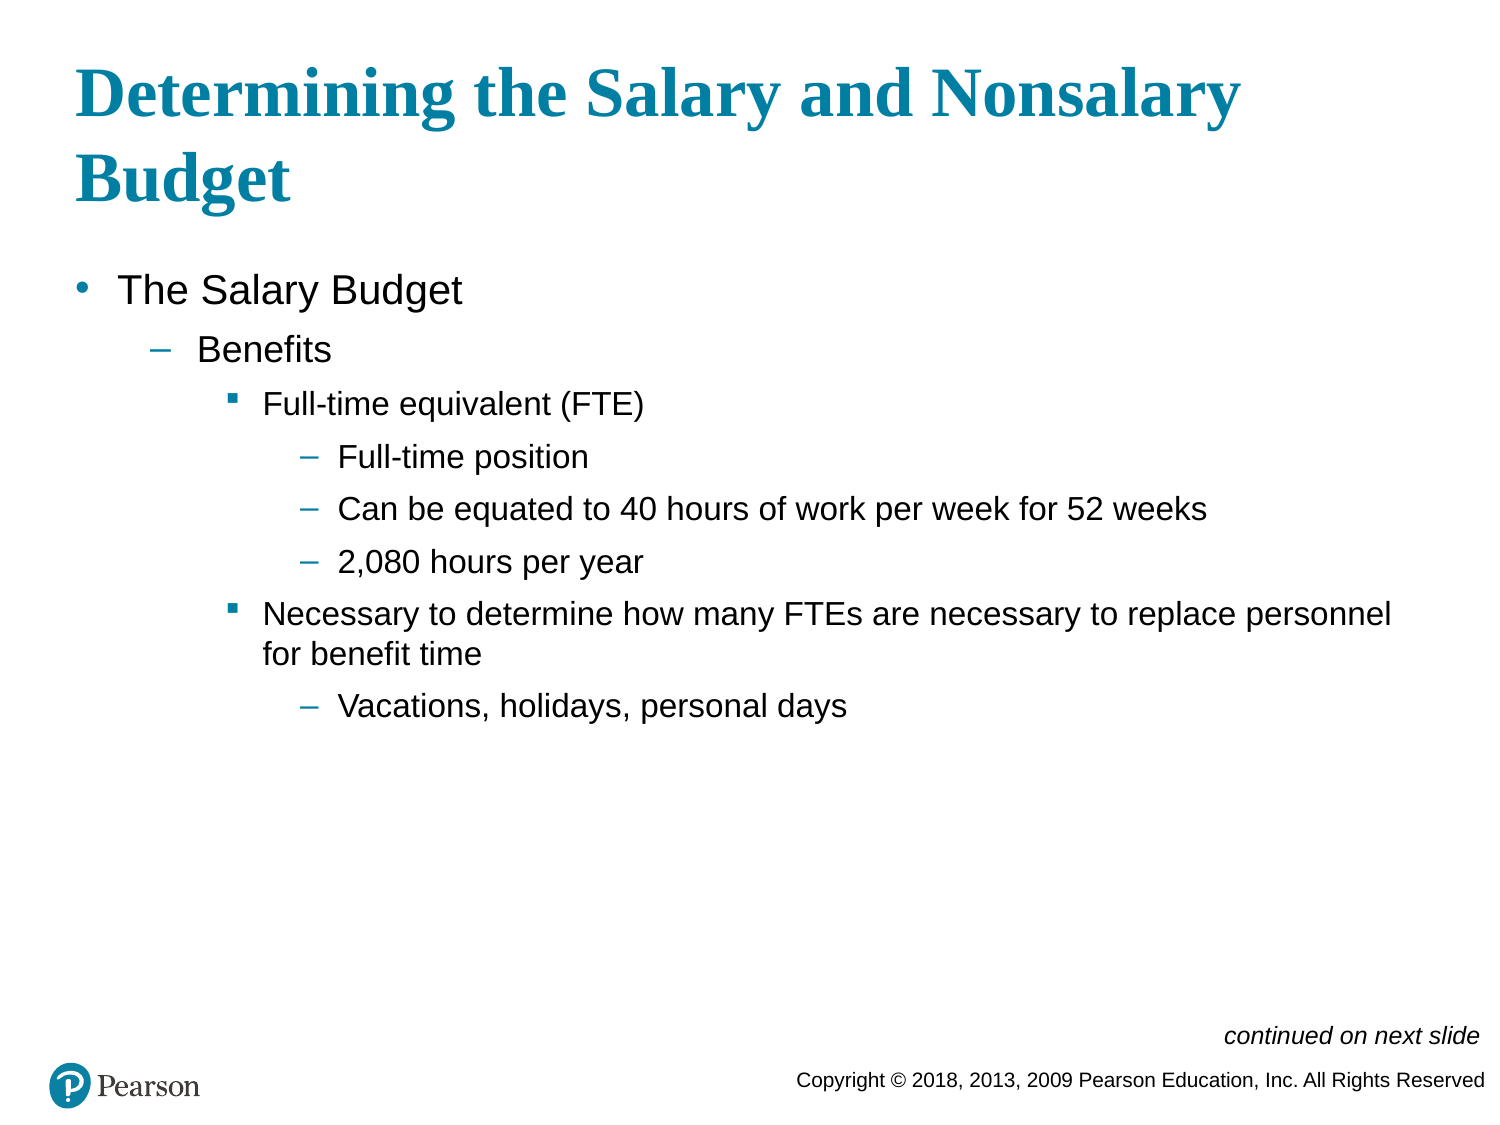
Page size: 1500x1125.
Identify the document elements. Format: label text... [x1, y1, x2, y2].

list The Salary Budget Benefits Full-time equivalent (FTE) Full-time position Can be equated to 40 hours of work per week for 52 weeks 2,080 hours per year Necessary to determine how many FTEs are necessary to replace personnel for benefit time Vacations, holidays, personal days [75, 262, 1425, 1005]
text_box continued on next slide [1209, 1012, 1496, 1058]
title Determining the Salary and Nonsalary Budget [75, 35, 1425, 216]
